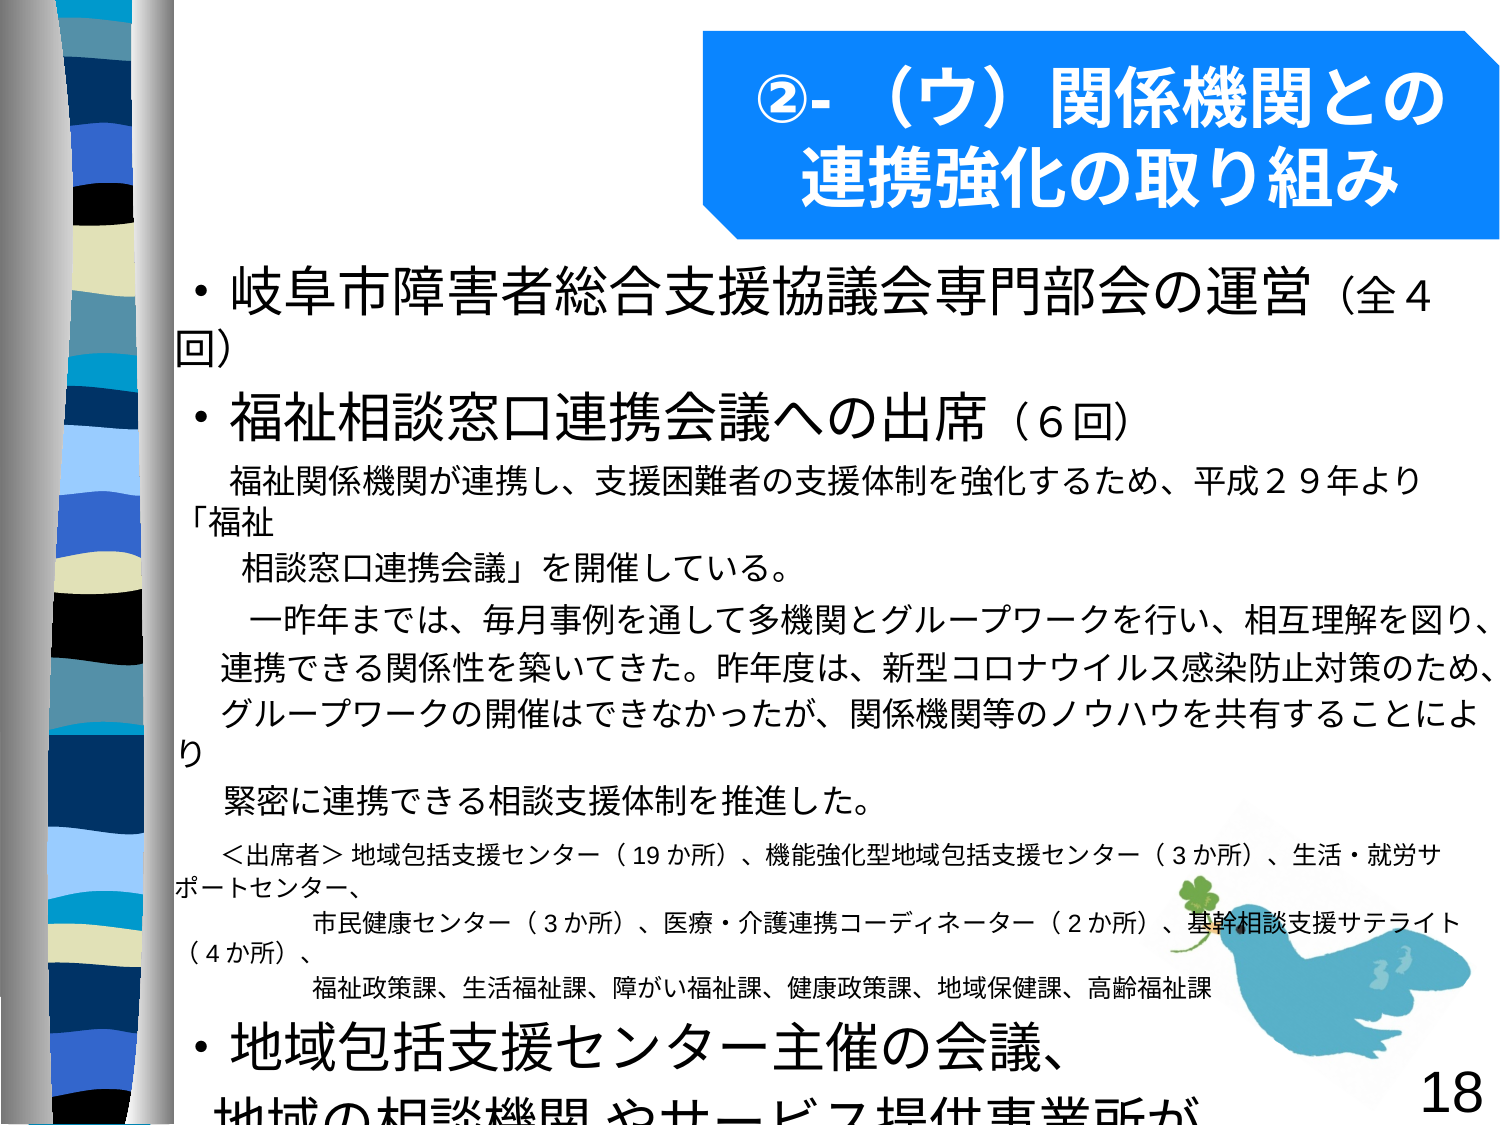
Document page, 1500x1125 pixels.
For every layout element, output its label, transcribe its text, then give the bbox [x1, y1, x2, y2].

picture [1164, 865, 1453, 1044]
text_box ②-（ウ）関係機関との 連携強化の取り組み [702, 30, 1500, 240]
text_box ・岐阜市障害者総合支援協議会専門部会の運営（全４回） ・福祉相談窓口連携会議への出席（６回） 福祉関係機関が連携し、支援困難者の支援体制を強化するため、平成２９年より「福祉 相談窓口連携会議」を開催している。 一昨年までは、毎月事例を通して多機関とグループワークを行い、相互理解を図り、 連携できる関係性を築いてきた。昨年度は、新型コロナウイルス感染防止対策のため、 グループワークの開催はできなかったが、関係機関等のノウハウを共有することにより 緊密に連携できる相談支援体制を推進した。 ＜出席者＞ 地域包括支援センター（19か所）、機能強化型地域包括支援センター（3か所）、生活・就労サポートセンター、 市民健康センター（3か所）、医療・介護連携コーディネーター（2か所）、基幹相談支援サテライト（4か所）、 福祉政策課、生活福祉課、障がい福祉課、健康政策課、地域保健課、高齢福祉課 ・地域包括支援センター主催の会議、 地域の相談機関 やサービス提供事業所が 連携強化するための会議等に参加 [160, 250, 1500, 1078]
slide_number 18 [1186, 1046, 1500, 1122]
